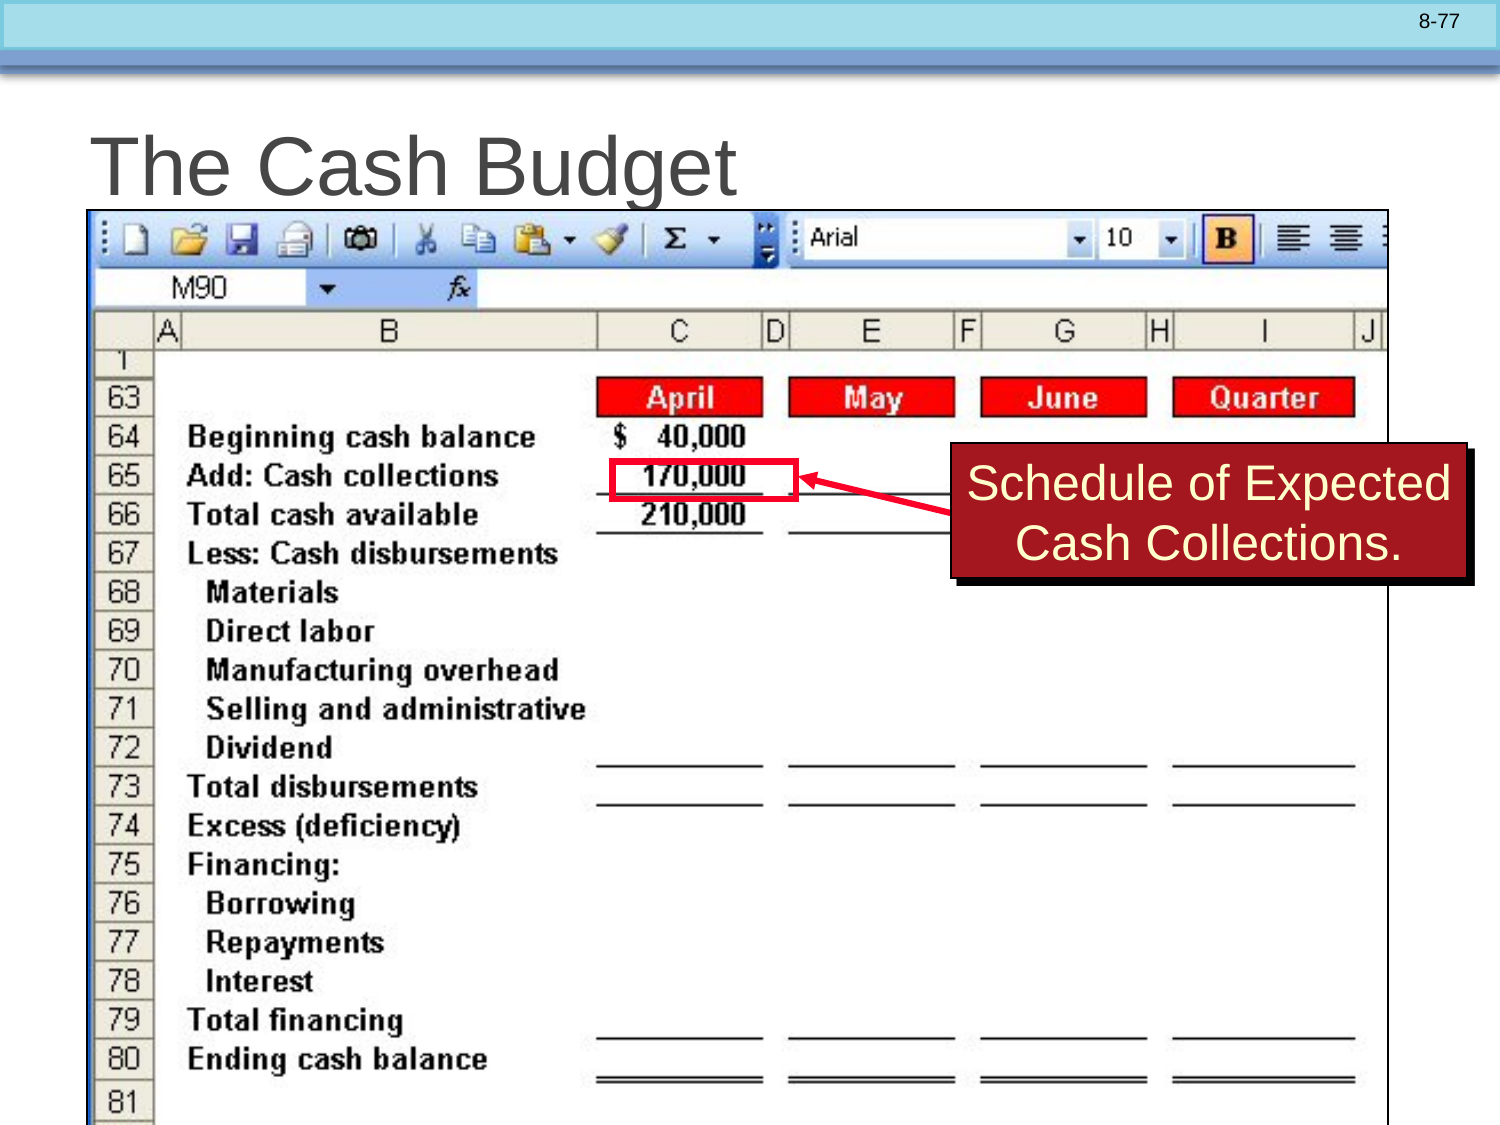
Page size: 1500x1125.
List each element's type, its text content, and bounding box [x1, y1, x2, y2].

picture [87, 210, 1388, 1125]
title The Cash Budget [75, 75, 1425, 250]
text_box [612, 443, 1469, 581]
